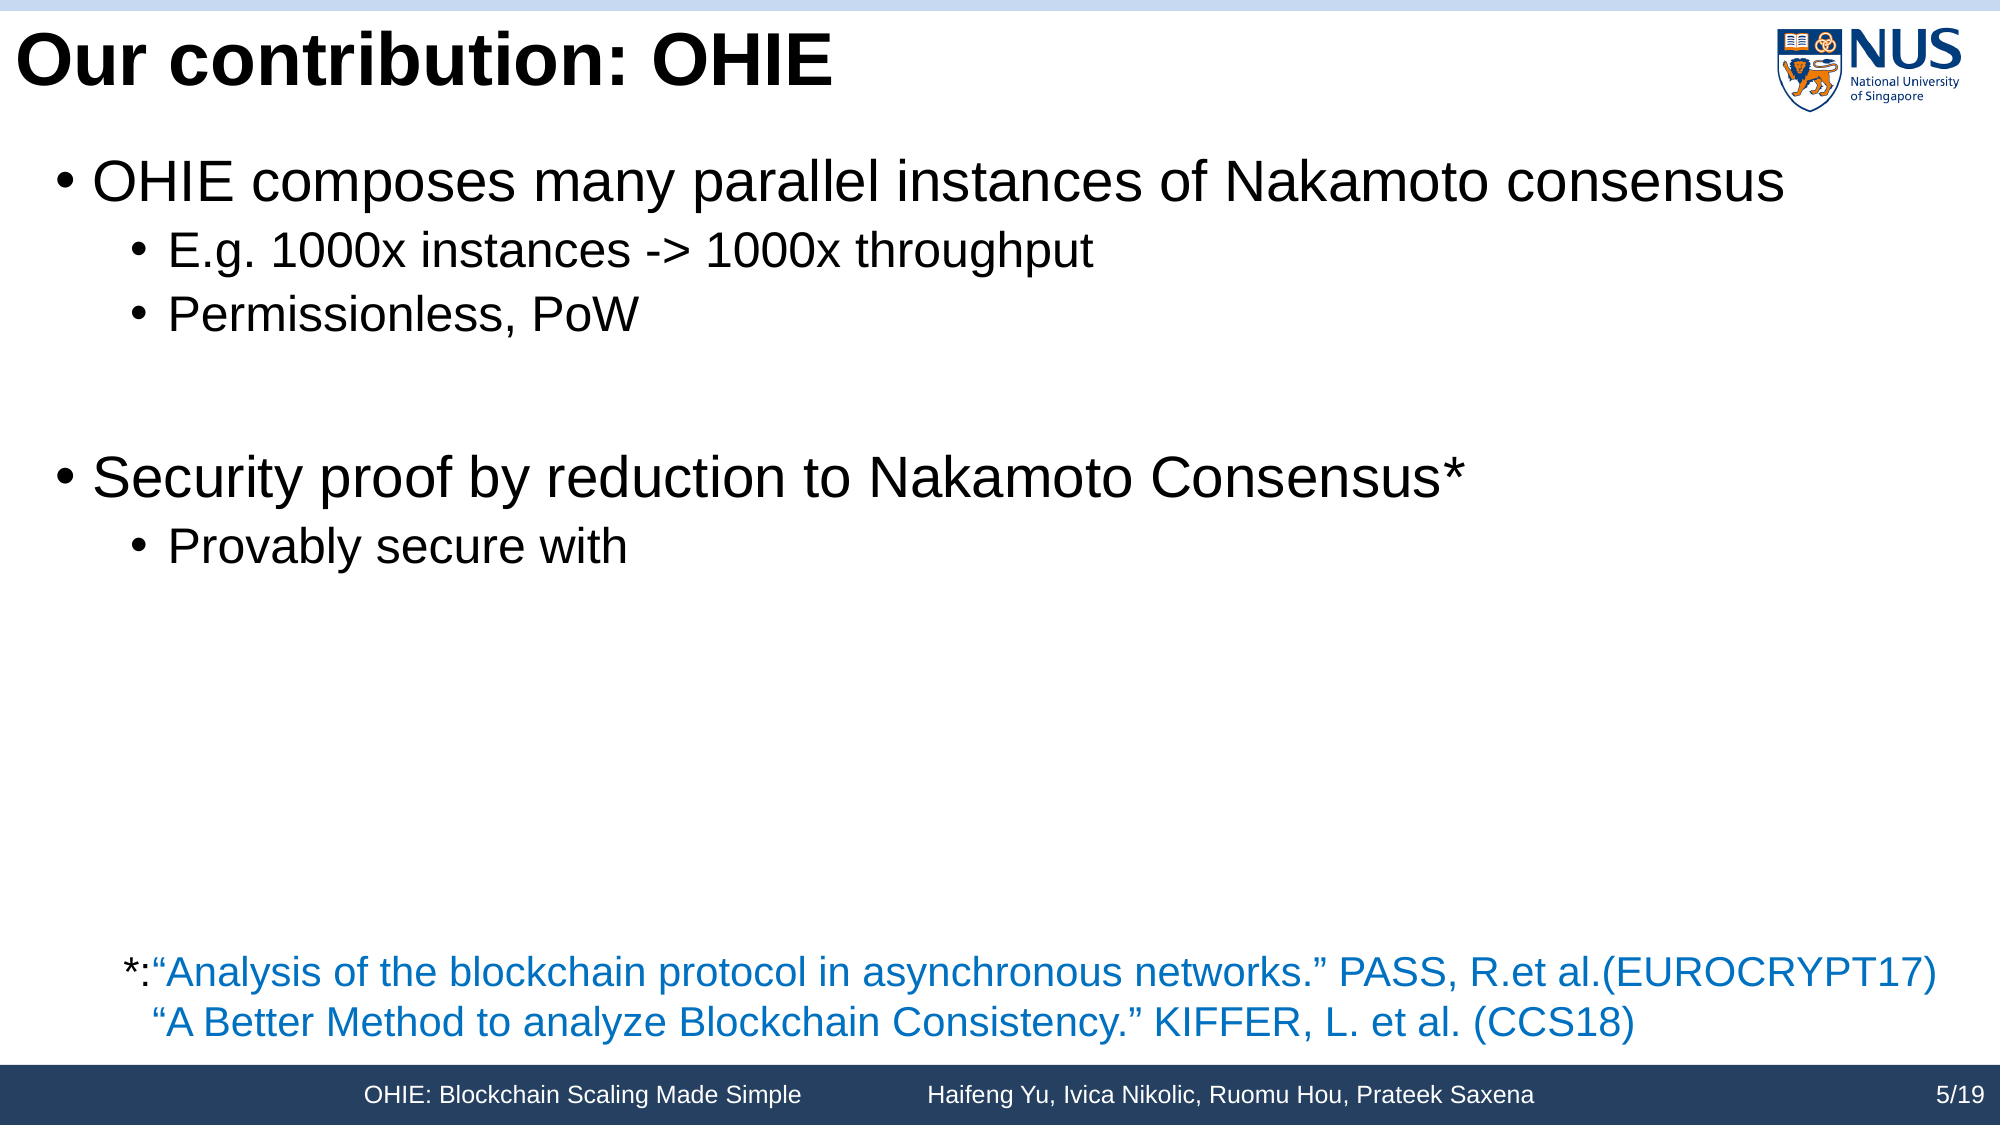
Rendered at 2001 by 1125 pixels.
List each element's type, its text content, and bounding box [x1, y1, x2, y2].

slide_number 5/19 [1902, 1063, 2000, 1124]
picture [1738, 21, 2000, 116]
footer OHIE: Blockchain Scaling Made Simple Haifeng Yu, Ivica Nikolic, Ruomu Hou, Prateek Saxena [22, 1063, 1880, 1124]
title Our contribution: OHIE [0, 10, 1766, 112]
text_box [62, 937, 1984, 1104]
